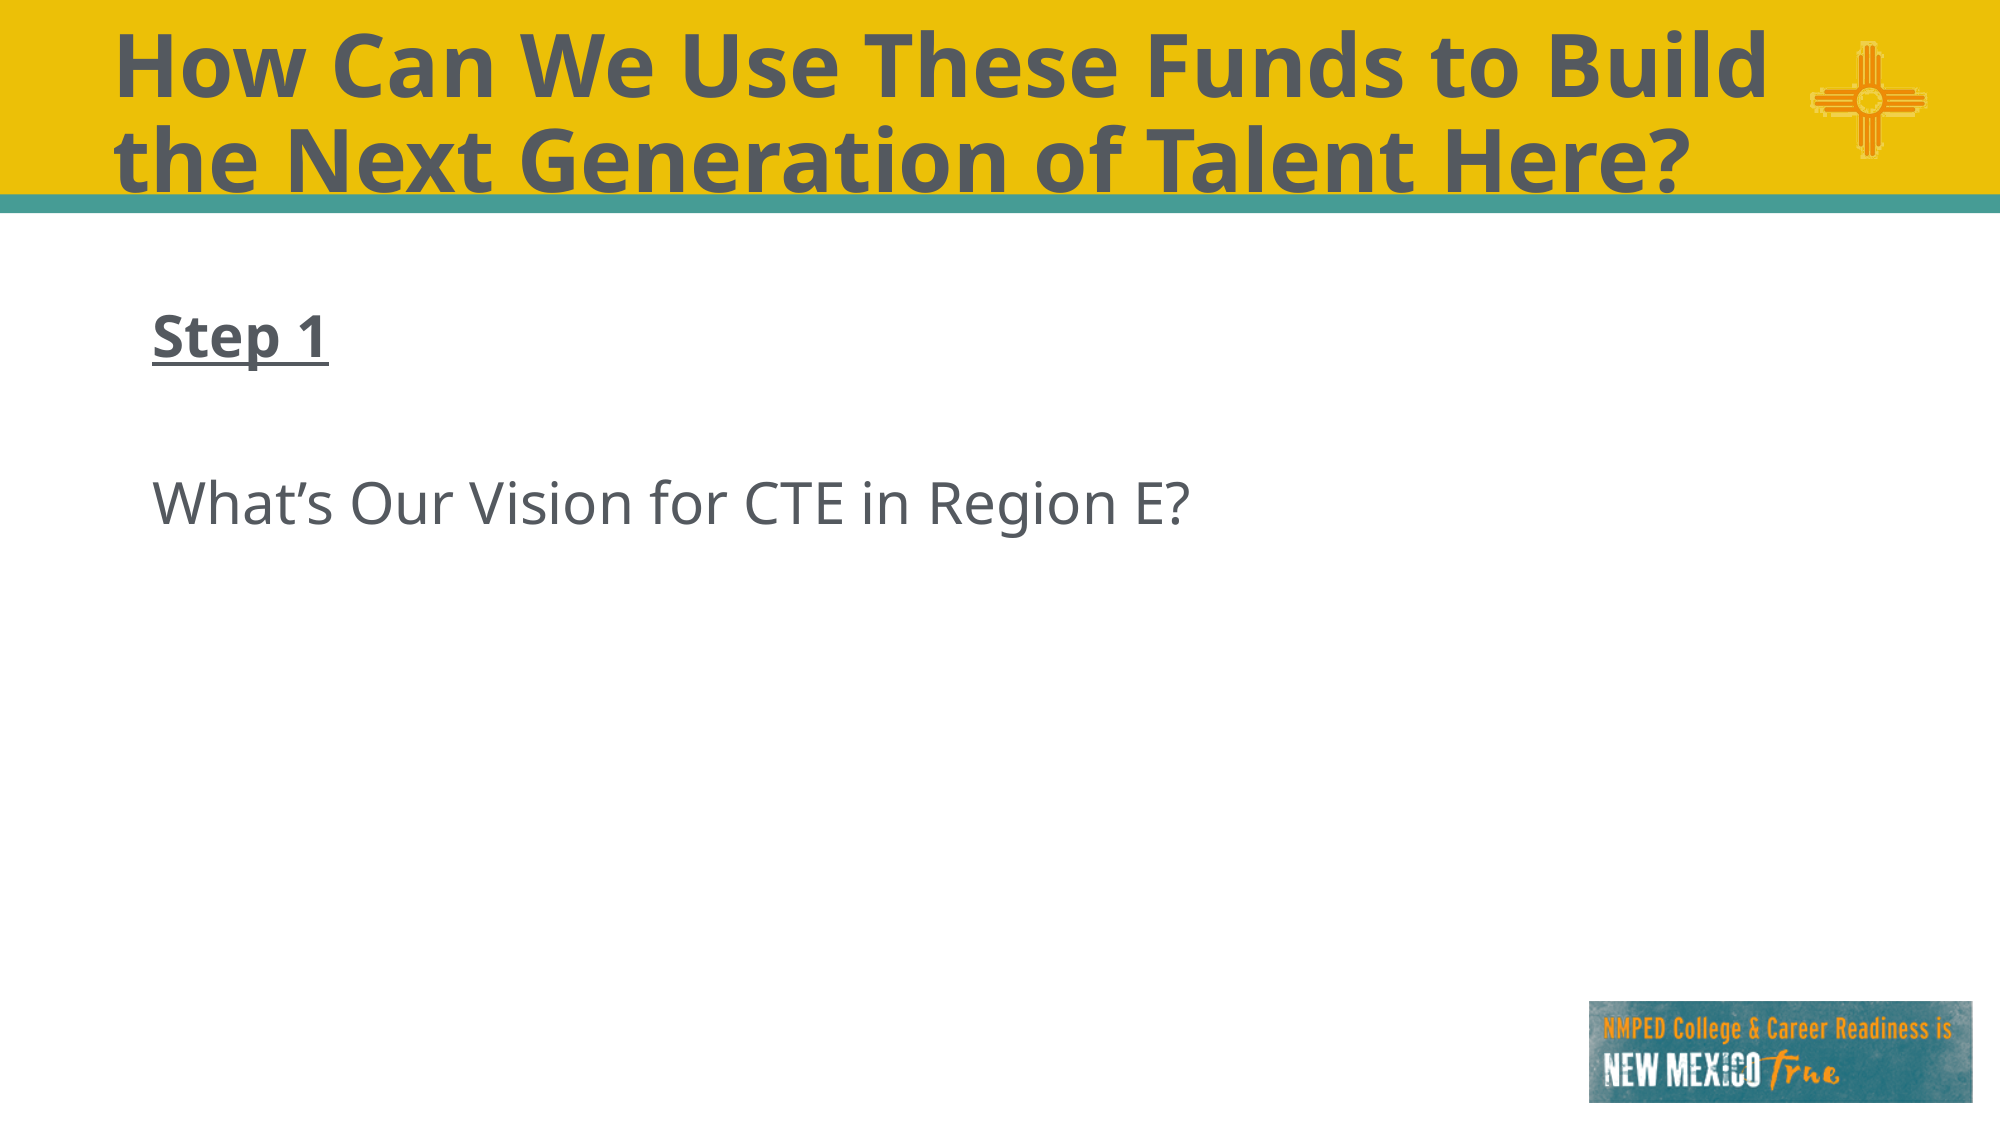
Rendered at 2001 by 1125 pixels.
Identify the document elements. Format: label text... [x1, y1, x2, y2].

picture [1589, 1001, 1973, 1103]
title How Can We Use These Funds to Build the Next Generation of Talent Here? [97, 8, 1823, 226]
list Step 1 What’s Our Vision for CTE in Region E? [137, 299, 1863, 1014]
